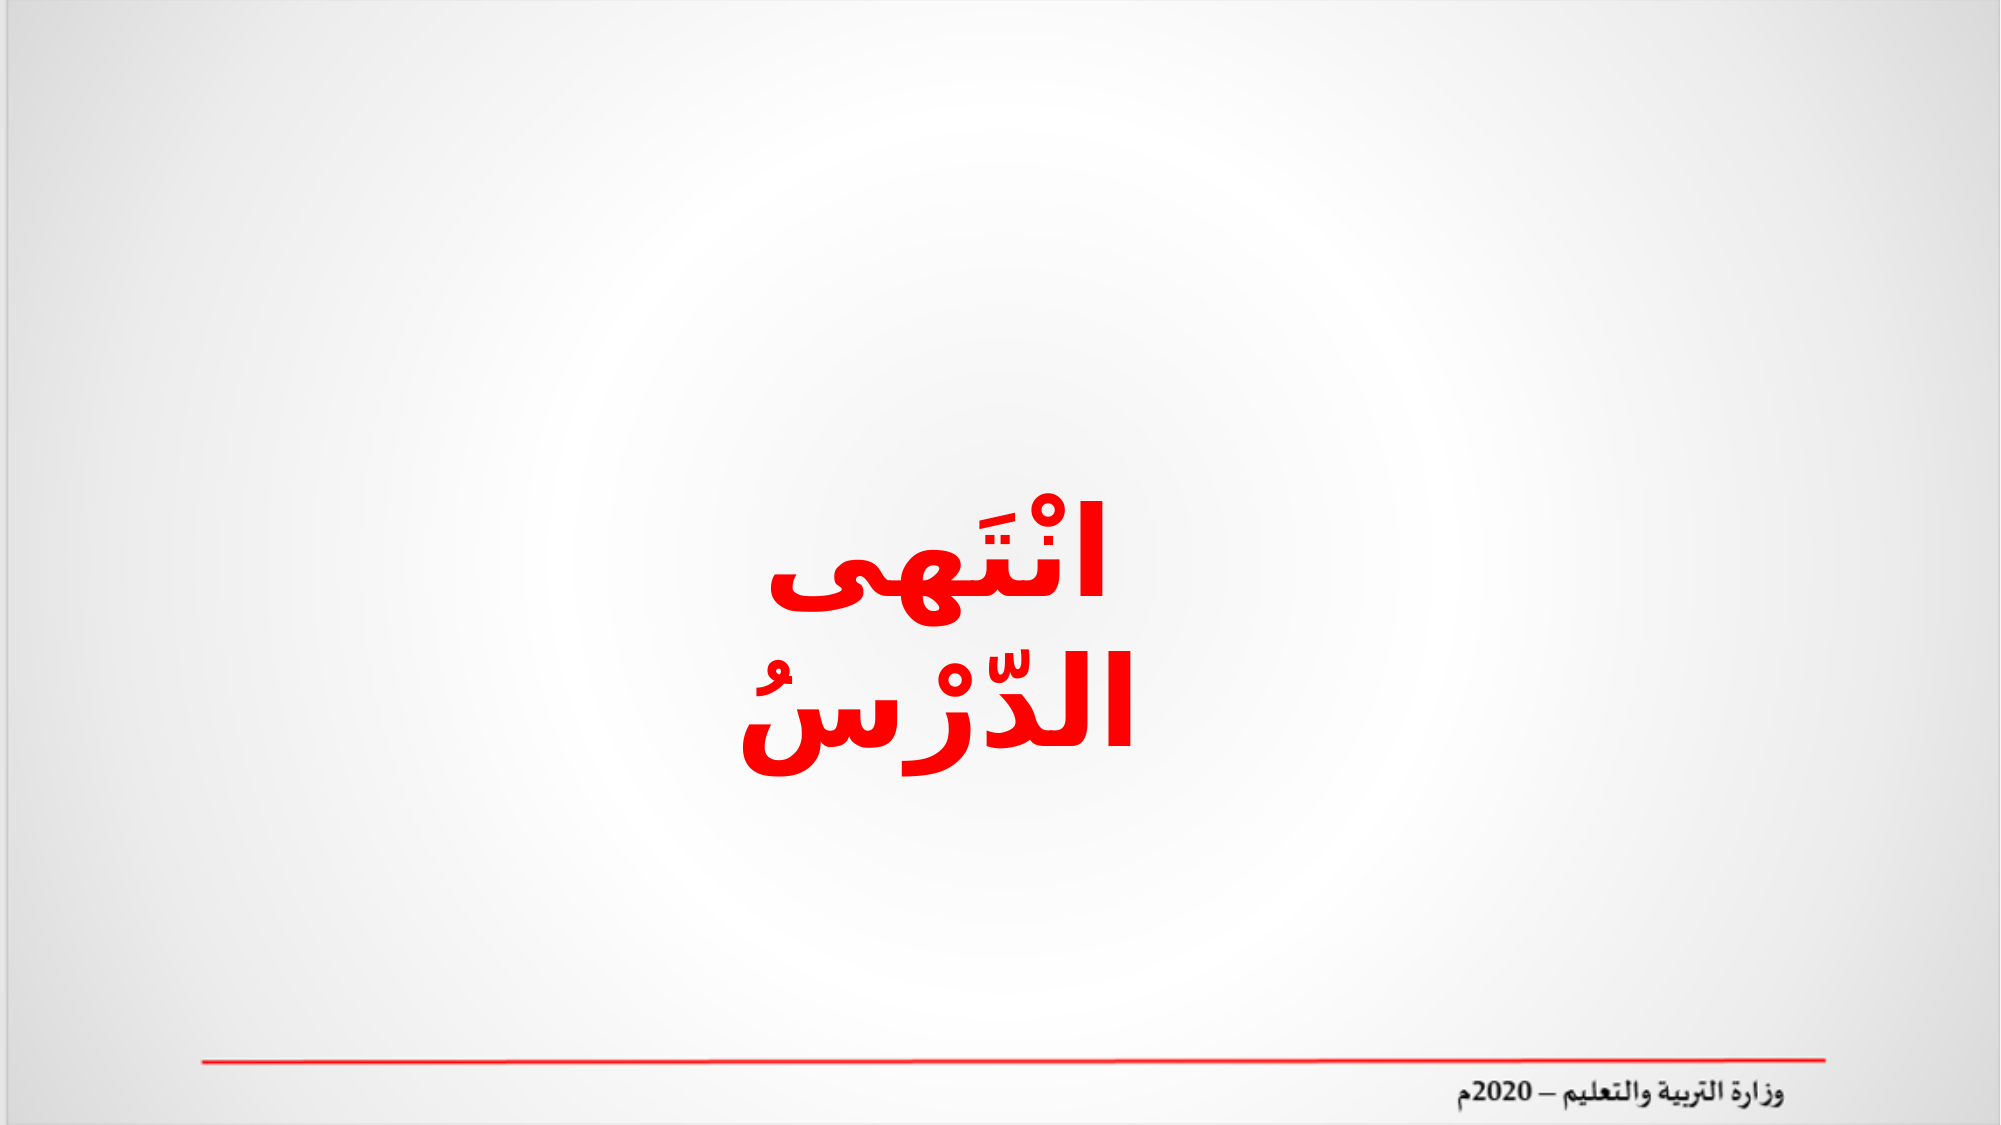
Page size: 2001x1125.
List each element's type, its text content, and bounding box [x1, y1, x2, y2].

text_box انْتَهى الدّرْسُ [557, 463, 1319, 779]
picture [0, 0, 2001, 1125]
